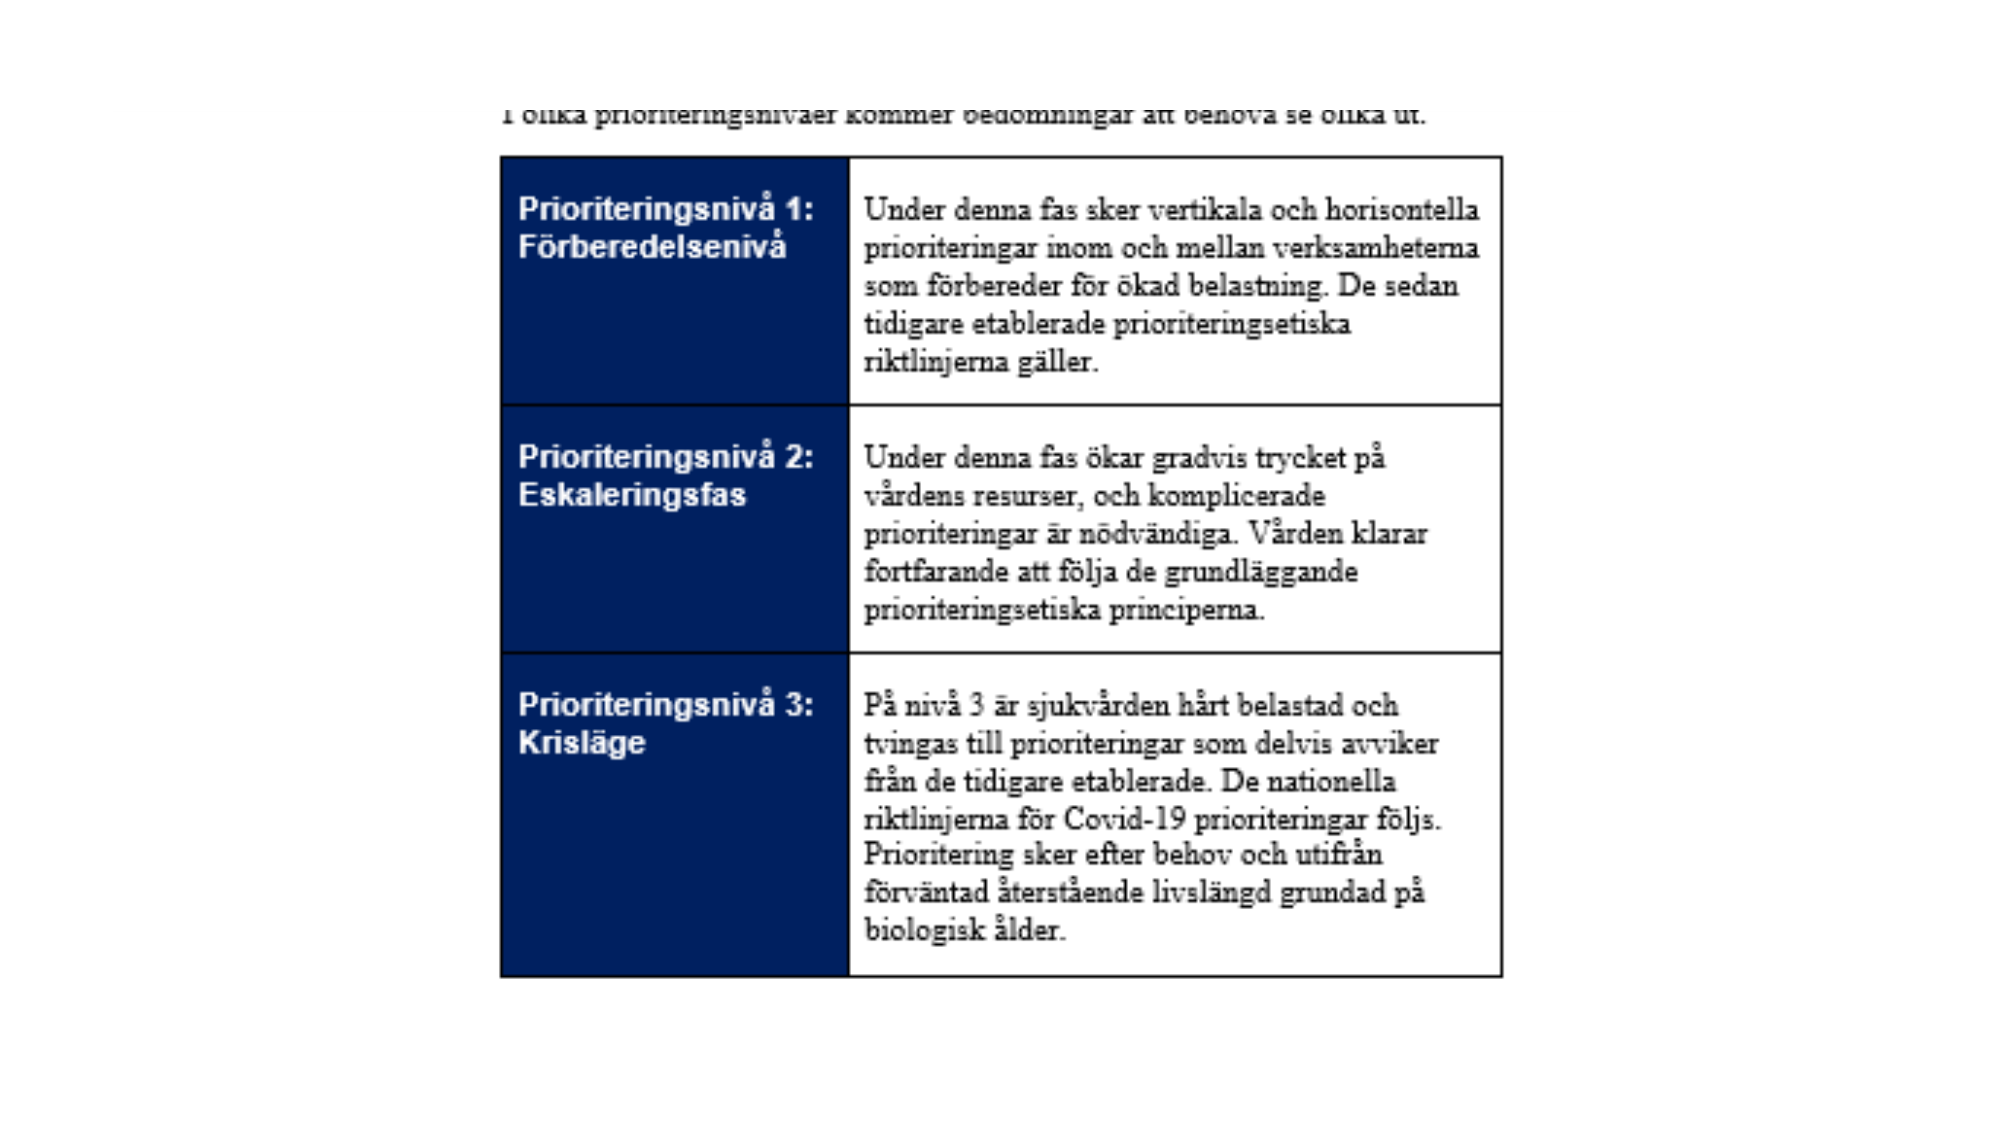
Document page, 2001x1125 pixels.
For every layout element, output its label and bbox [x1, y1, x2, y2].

picture [113, 110, 1580, 1014]
